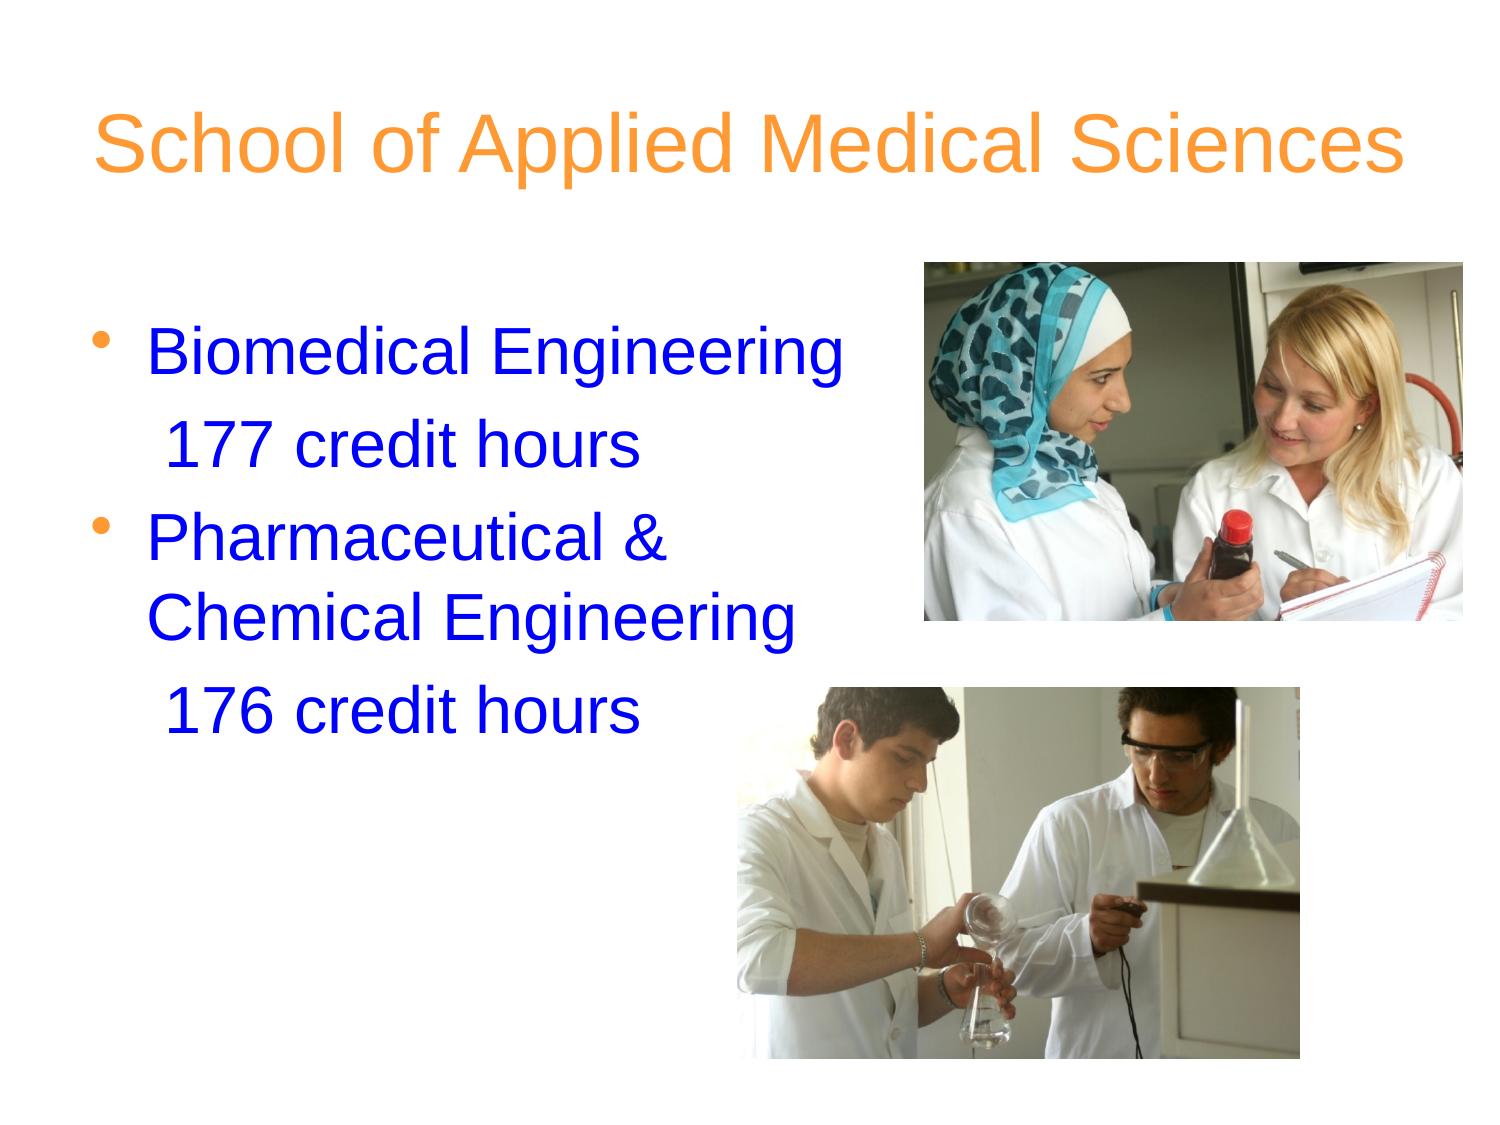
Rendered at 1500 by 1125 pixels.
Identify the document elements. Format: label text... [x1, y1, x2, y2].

picture [924, 262, 1463, 622]
list Biomedical Engineering 177 credit hours Pharmaceutical & Chemical Engineering 176 credit hours [74, 299, 925, 825]
picture [737, 687, 1301, 1060]
title School of Applied Medical Sciences [74, 44, 1426, 233]
